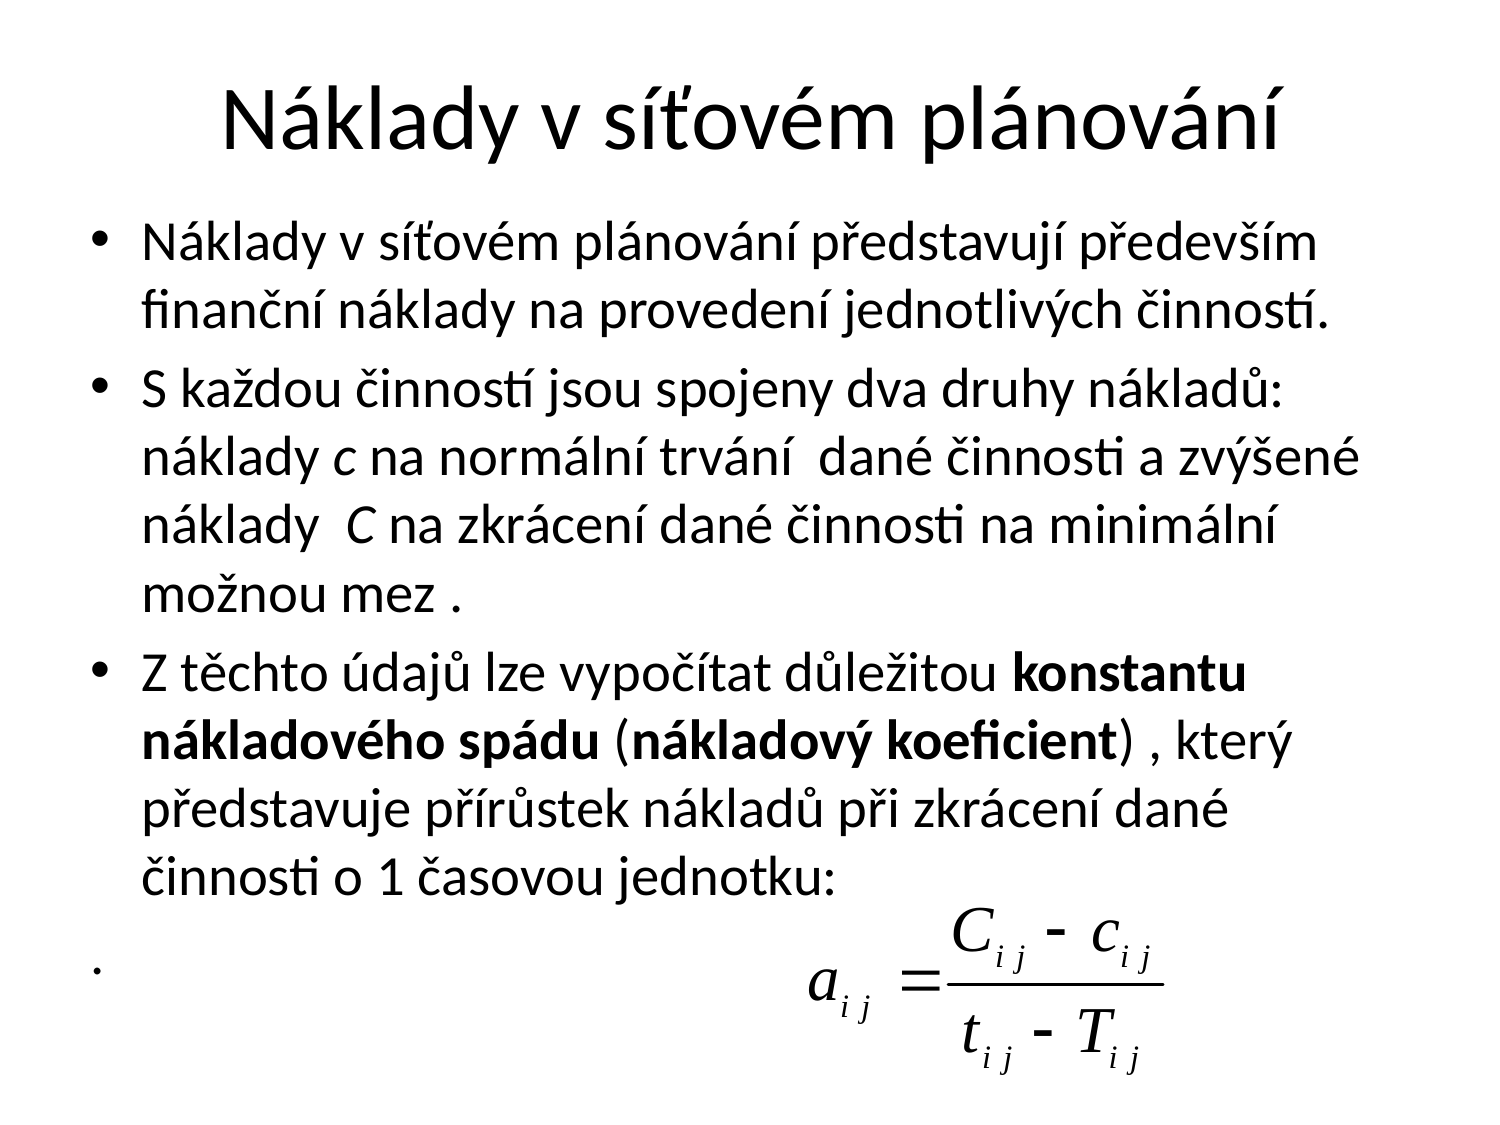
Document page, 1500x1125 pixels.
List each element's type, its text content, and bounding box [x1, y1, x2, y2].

title Náklady v síťovém plánování [76, 19, 1427, 207]
list Náklady v síťovém plánování představují především finanční náklady na provedení jednotlivých činností. S každou činností jsou spojeny dva druhy nákladů: náklady c na normální trvání dané činnosti a zvýšené náklady C na zkrácení dané činnosti na minimální možnou mez . Z těchto údajů lze vypočítat důležitou konstantu nákladového spádu (nákladový koeficient) , který představuje přírůstek nákladů při zkrácení dané činnosti o 1 časovou jednotku: . [75, 196, 1425, 1005]
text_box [796, 886, 1176, 1089]
